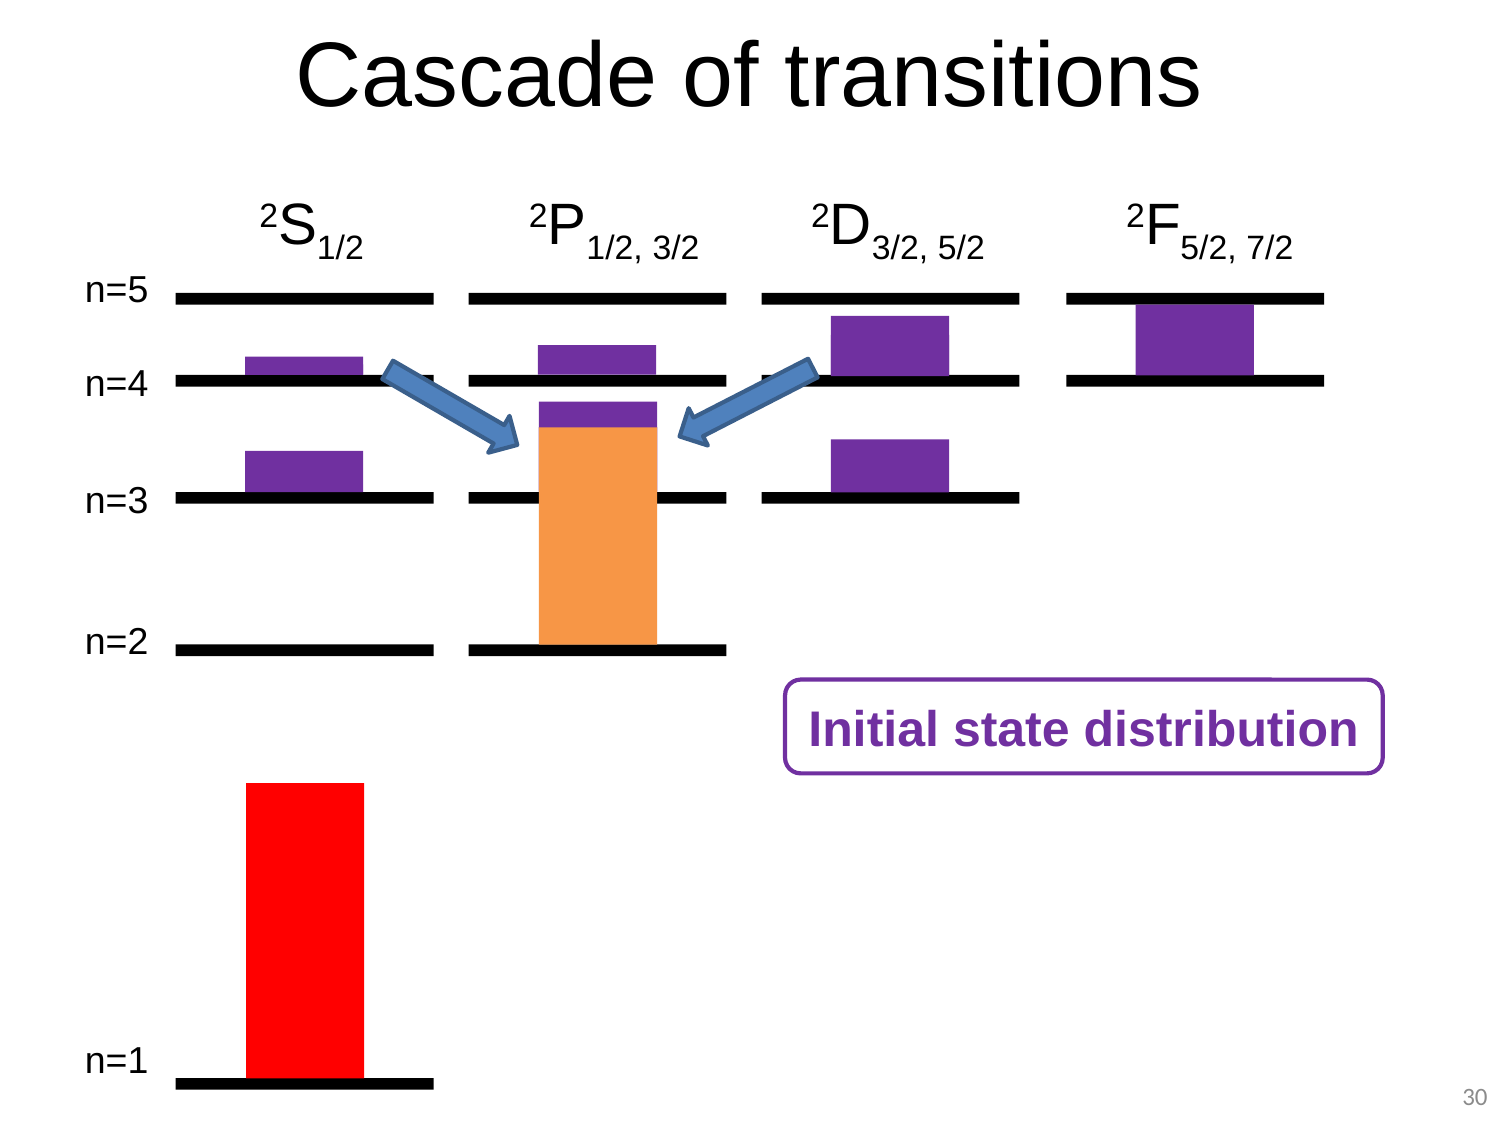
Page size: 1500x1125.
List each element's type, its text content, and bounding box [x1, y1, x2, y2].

text_box [421, 373, 436, 382]
text_box [380, 358, 520, 455]
text_box [659, 490, 729, 506]
text_box [467, 642, 729, 658]
slide_number 30 [1152, 1065, 1500, 1125]
text_box [537, 425, 659, 647]
text_box [1064, 291, 1326, 307]
text_box [243, 362, 365, 377]
text_box [760, 373, 773, 380]
text_box n=2 [70, 609, 176, 670]
text_box [244, 781, 366, 1080]
text_box [802, 373, 1022, 389]
text_box n=1 [70, 1029, 176, 1089]
text_box 2F5/2, 7/2 [1098, 178, 1321, 274]
text_box [537, 399, 659, 425]
text_box [174, 1076, 436, 1092]
text_box n=4 [70, 351, 176, 412]
text_box [176, 642, 436, 658]
text_box [760, 490, 1022, 506]
text_box [829, 314, 951, 333]
text_box [176, 373, 393, 389]
text_box [760, 291, 1022, 307]
text_box [467, 373, 729, 389]
text_box 2S1/2 [234, 178, 390, 274]
text_box [467, 291, 729, 307]
text_box 2P1/2, 3/2 [503, 178, 726, 274]
text_box [677, 356, 820, 448]
text_box [176, 291, 436, 307]
text_box [467, 490, 537, 506]
text_box n=5 [70, 257, 176, 318]
text_box [1134, 303, 1256, 378]
text_box 2D3/2, 5/2 [777, 178, 1018, 274]
text_box [829, 437, 951, 494]
text_box n=3 [70, 468, 176, 529]
text_box [243, 355, 365, 362]
text_box [243, 449, 365, 494]
title Cascade of transitions [0, 0, 1500, 141]
text_box [176, 490, 436, 506]
text_box [536, 343, 658, 377]
text_box [829, 333, 951, 378]
text_box [1064, 373, 1326, 389]
text_box Initial state distribution [782, 677, 1385, 776]
